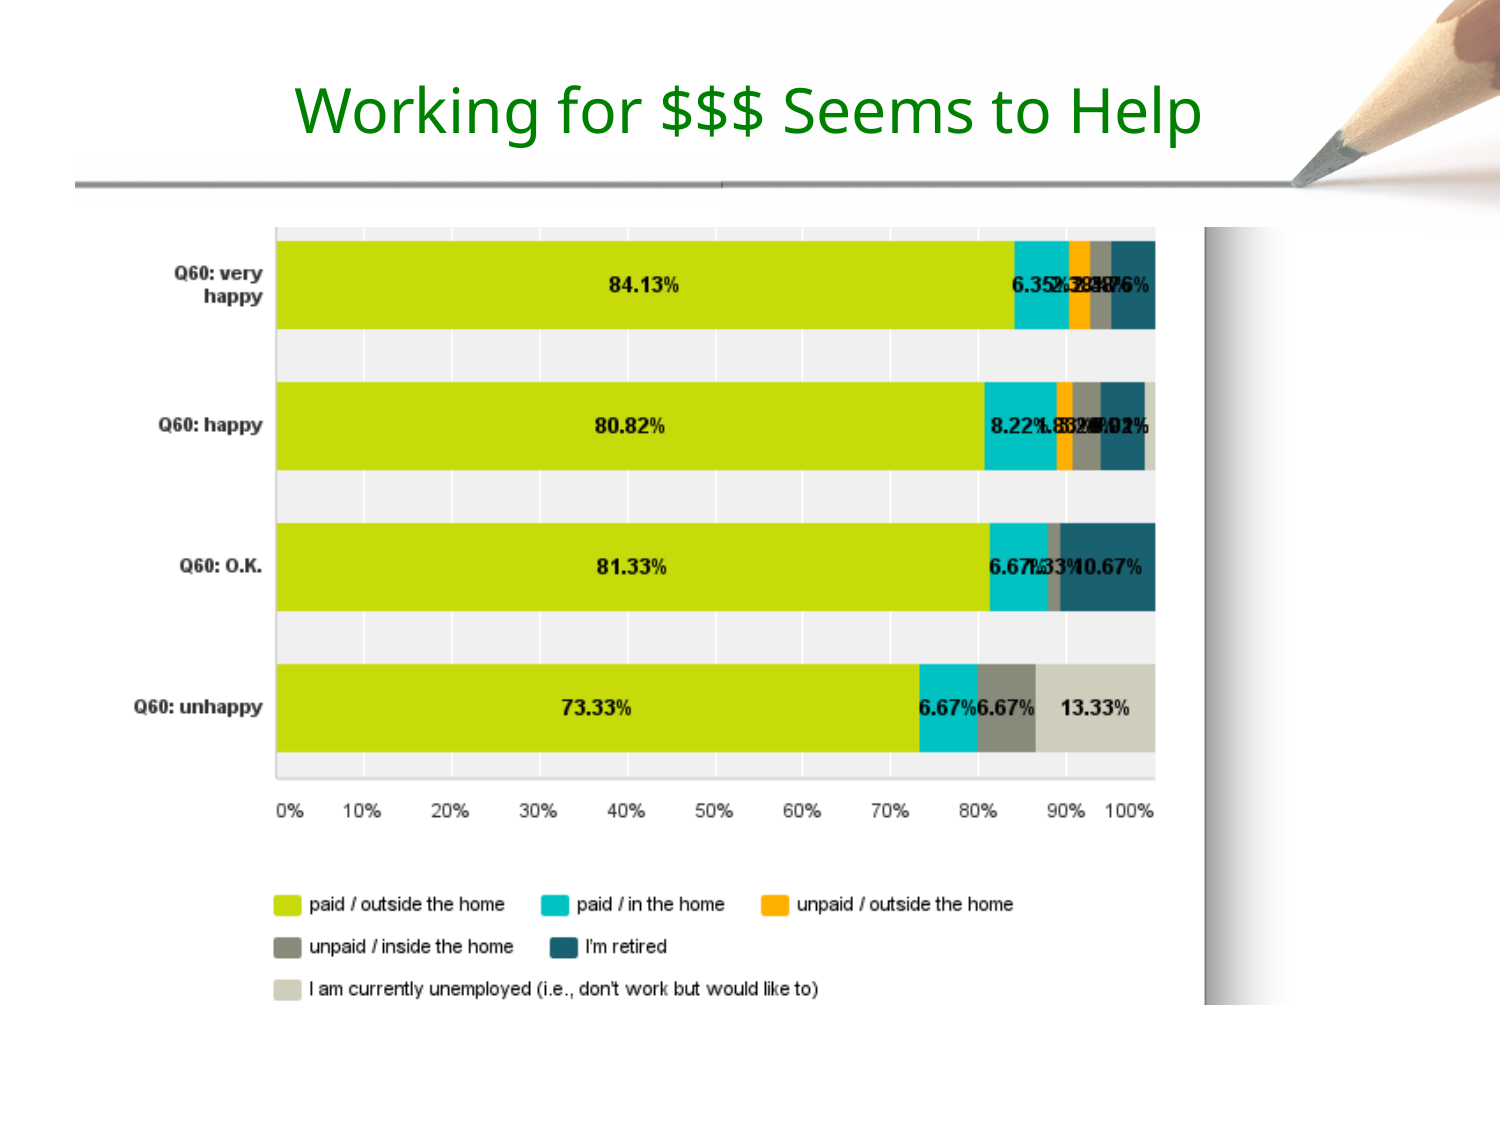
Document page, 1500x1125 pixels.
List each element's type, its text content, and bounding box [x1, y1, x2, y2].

title I Wished I Had Known in 1979 [721, 0, 1500, 234]
title Working for $$$ Seems to Help [75, 15, 1425, 203]
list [74, 227, 1426, 1006]
